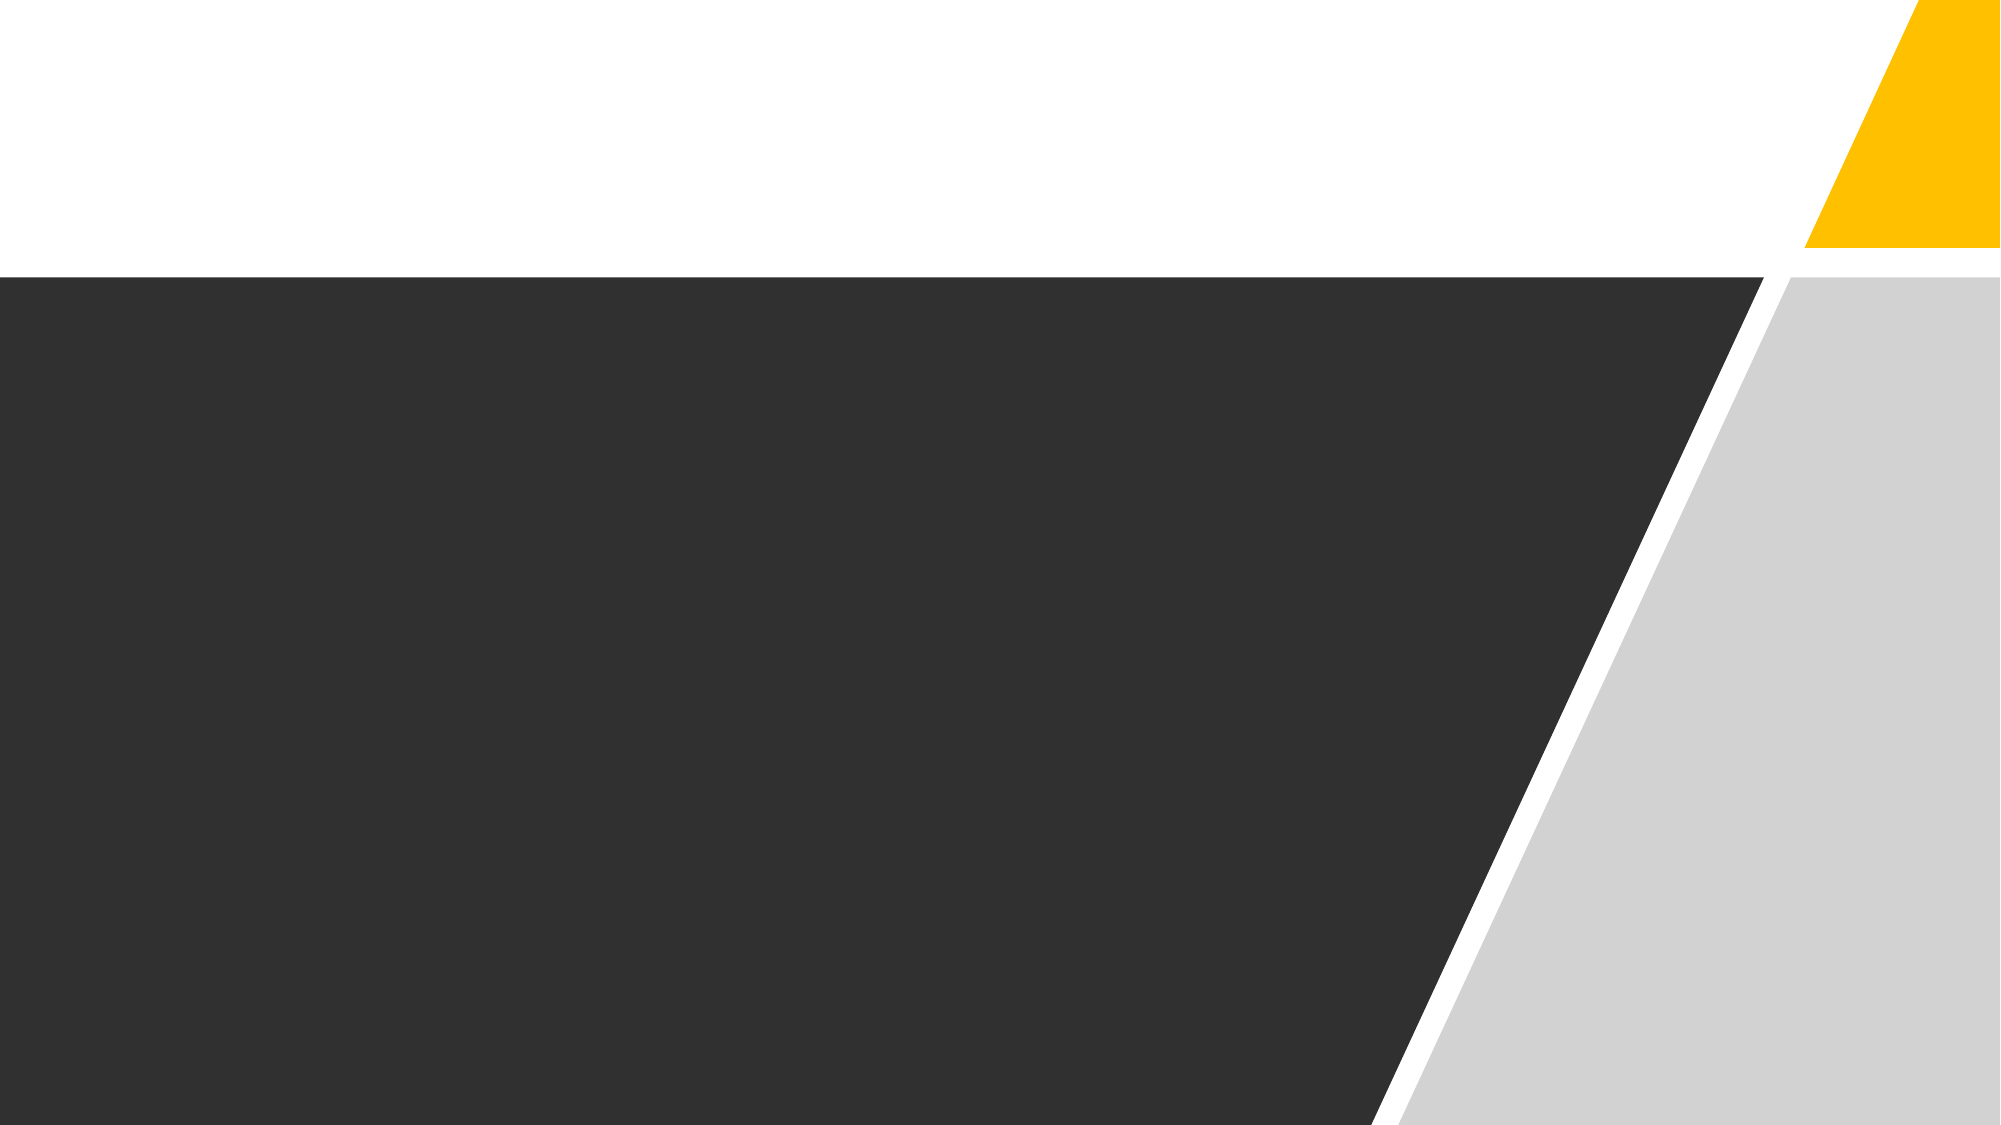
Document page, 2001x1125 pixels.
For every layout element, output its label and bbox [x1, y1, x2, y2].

text_box [1397, 276, 2000, 1125]
text_box [0, 276, 1766, 1125]
text_box [1802, 0, 2000, 249]
